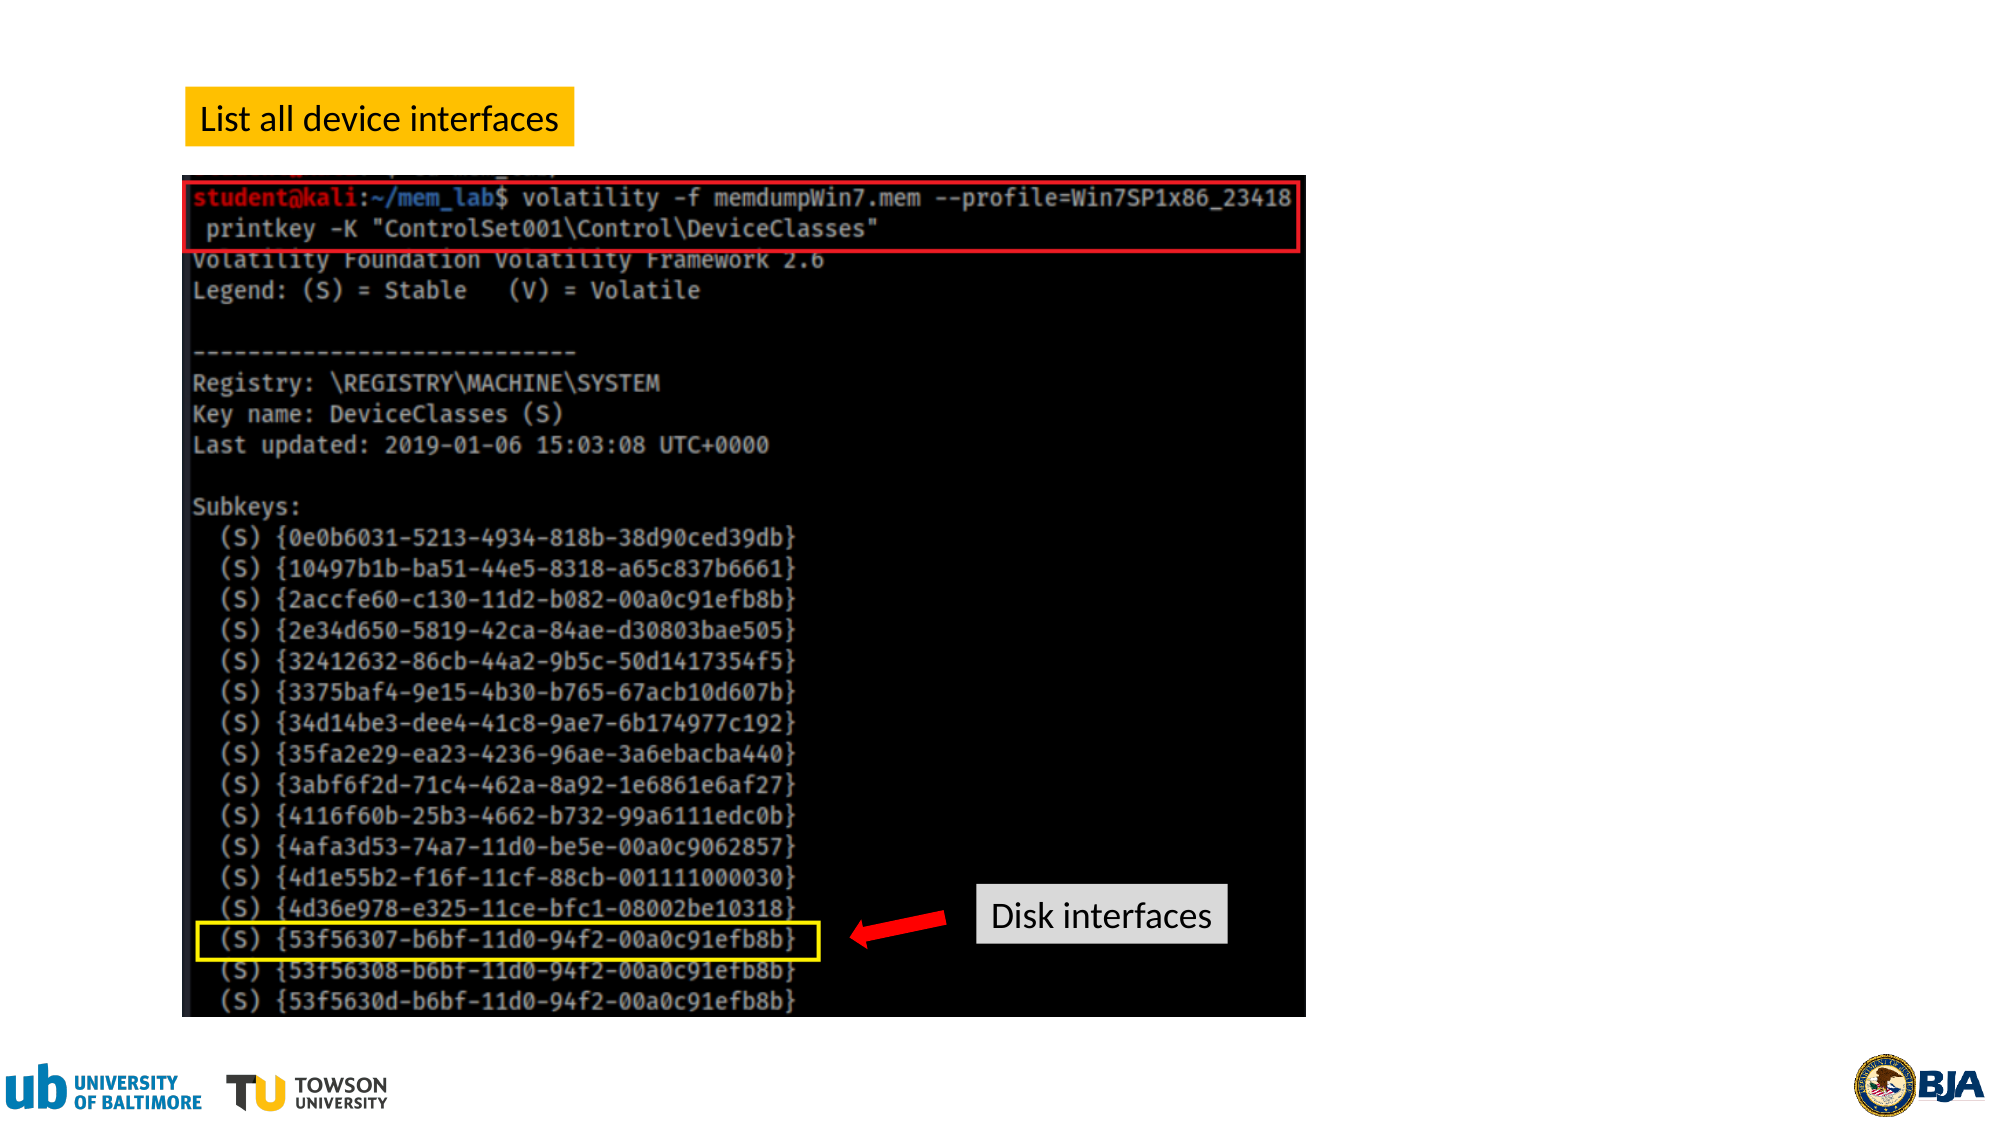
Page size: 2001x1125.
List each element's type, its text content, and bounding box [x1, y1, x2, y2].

text_box List all device interfaces [185, 86, 575, 147]
picture [0, 1031, 407, 1125]
picture [182, 175, 1306, 1018]
picture [1854, 1054, 1986, 1117]
